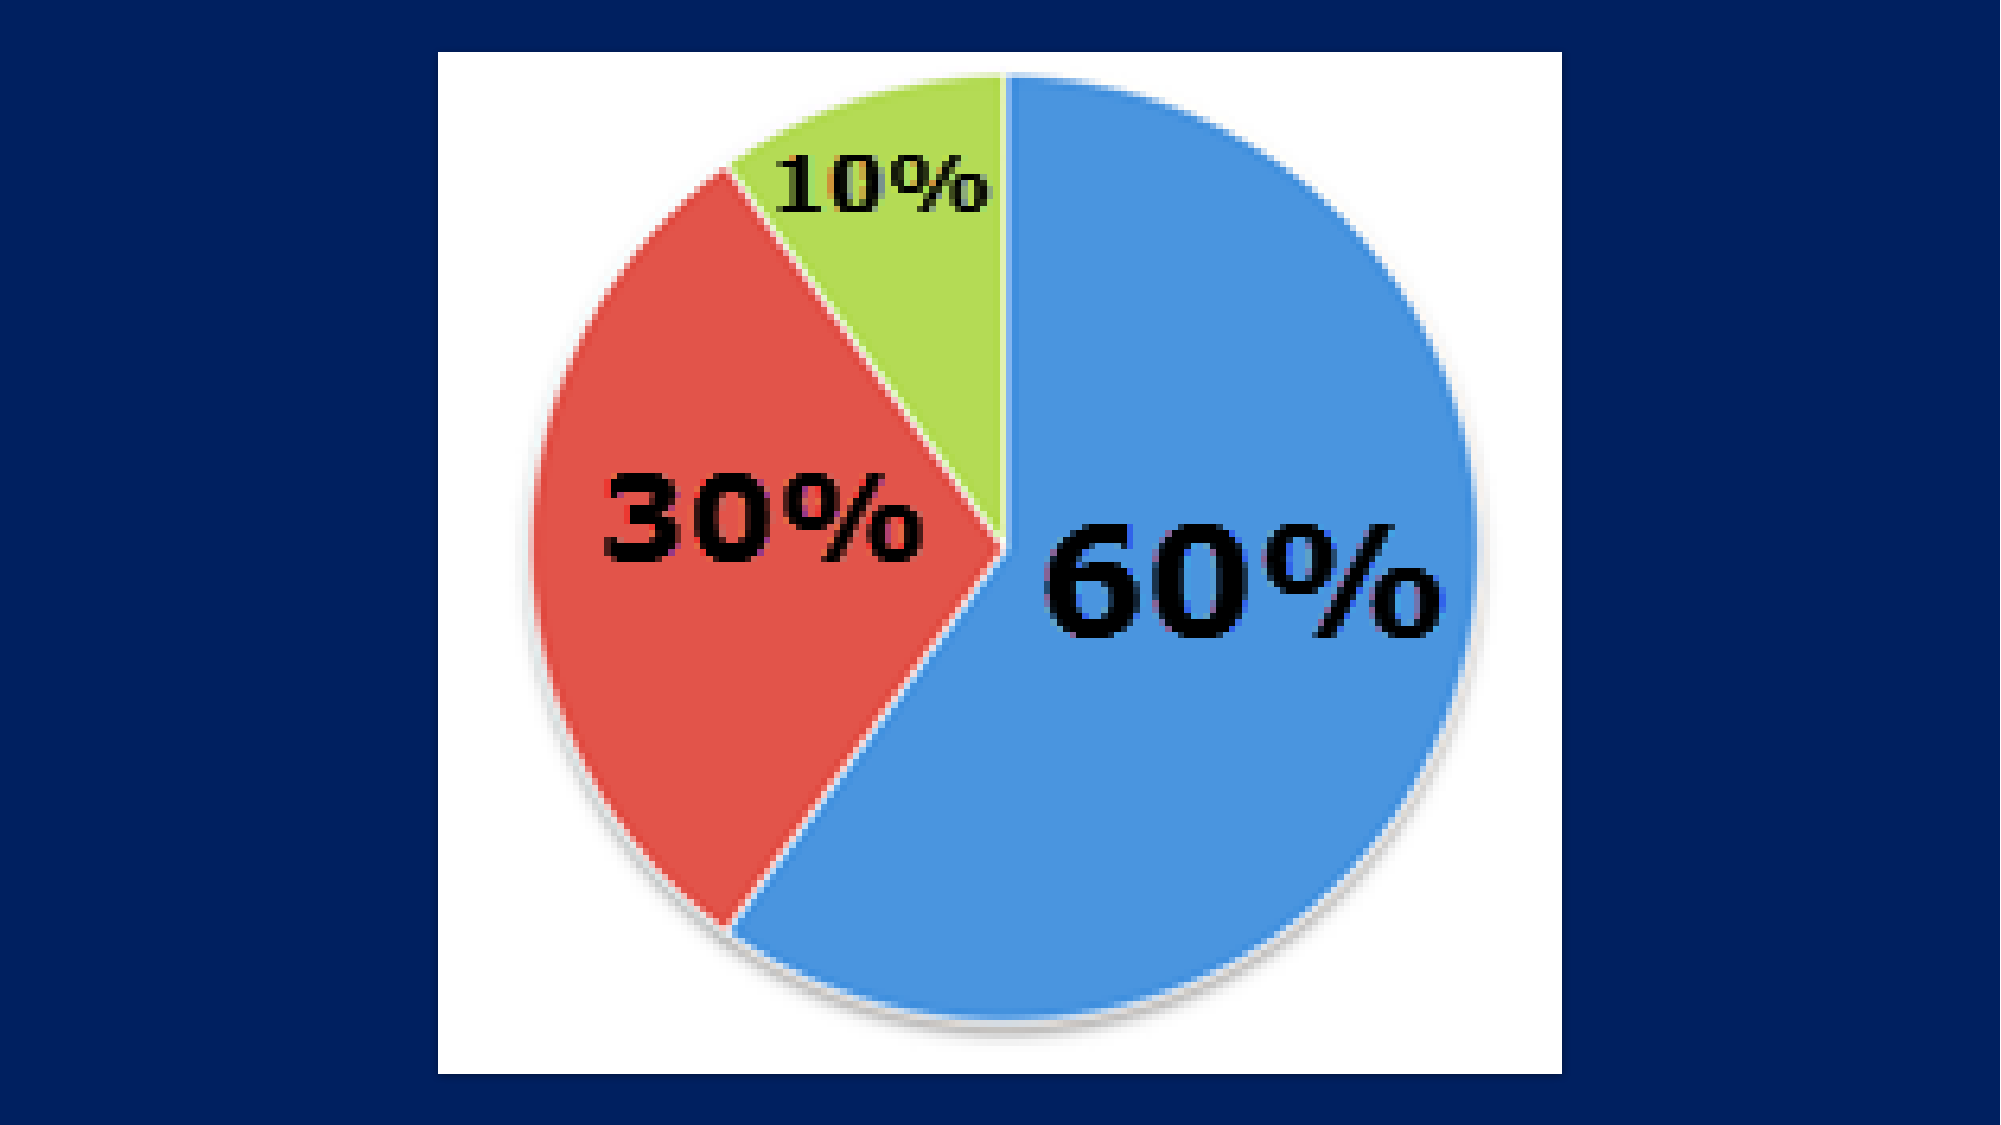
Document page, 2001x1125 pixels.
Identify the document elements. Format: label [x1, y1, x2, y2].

picture [452, 66, 1548, 1059]
